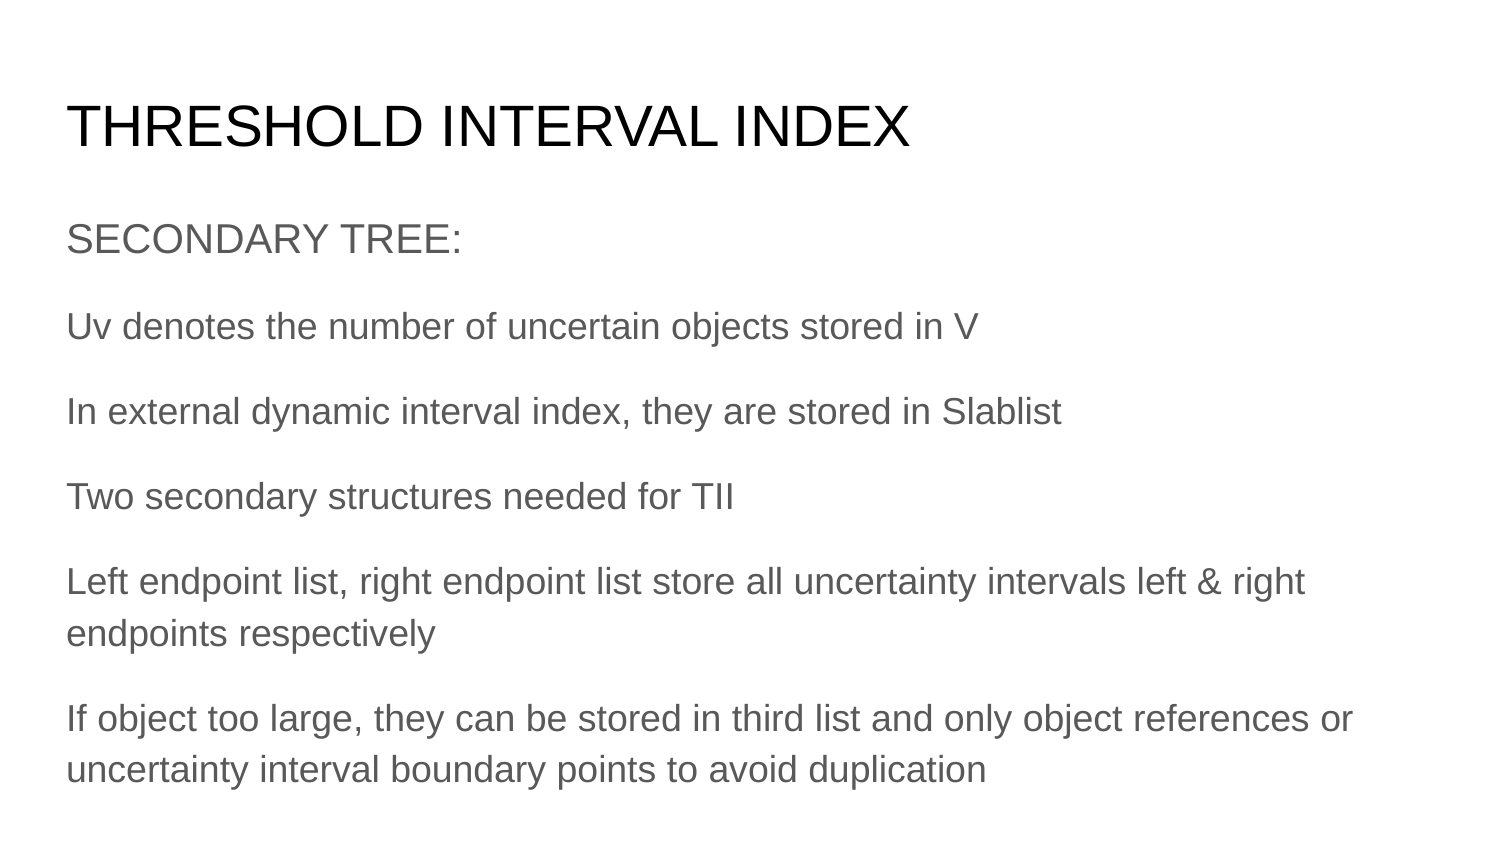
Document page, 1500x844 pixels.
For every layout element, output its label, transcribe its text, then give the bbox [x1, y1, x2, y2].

list SECONDARY TREE: Uv denotes the number of uncertain objects stored in V In external dynamic interval index, they are stored in Slablist Two secondary structures needed for TII Left endpoint list, right endpoint list store all uncertainty intervals left & right endpoints respectively If object too large, they can be stored in third list and only object references or uncertainty interval boundary points to avoid duplication [51, 189, 1449, 829]
title THRESHOLD INTERVAL INDEX [51, 72, 1449, 167]
